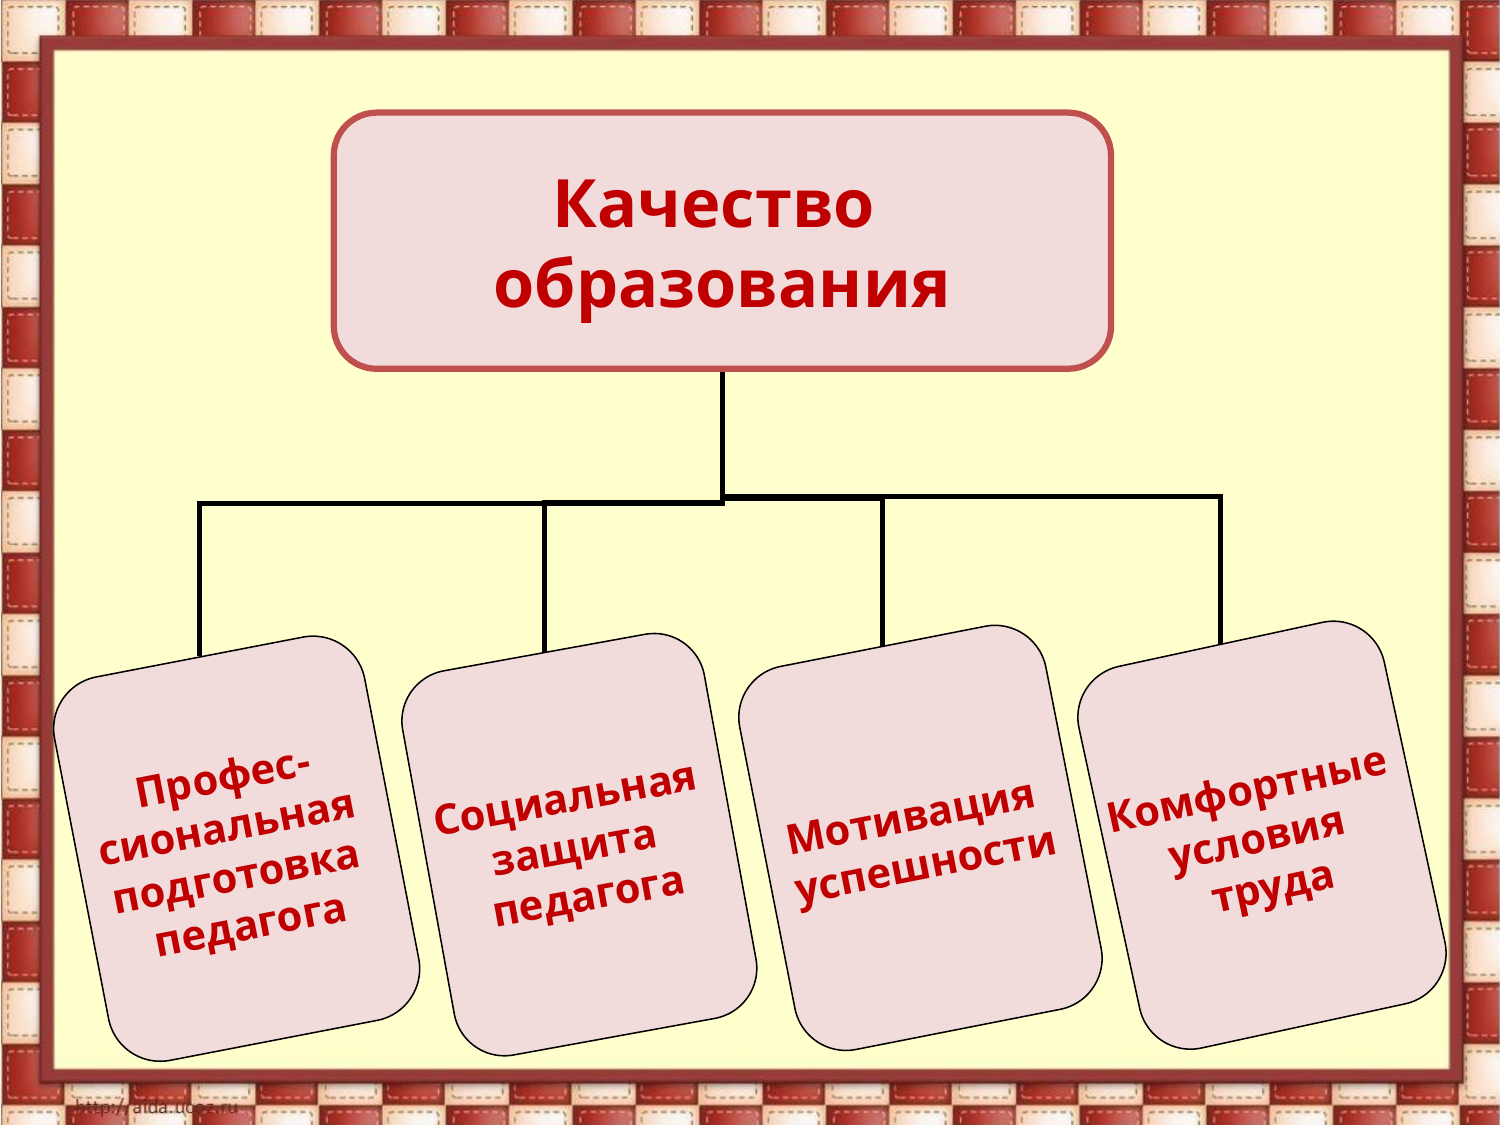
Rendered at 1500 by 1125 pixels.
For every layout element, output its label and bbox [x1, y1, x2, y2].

picture [0, 0, 1500, 1125]
text_box [78, 112, 1419, 1045]
